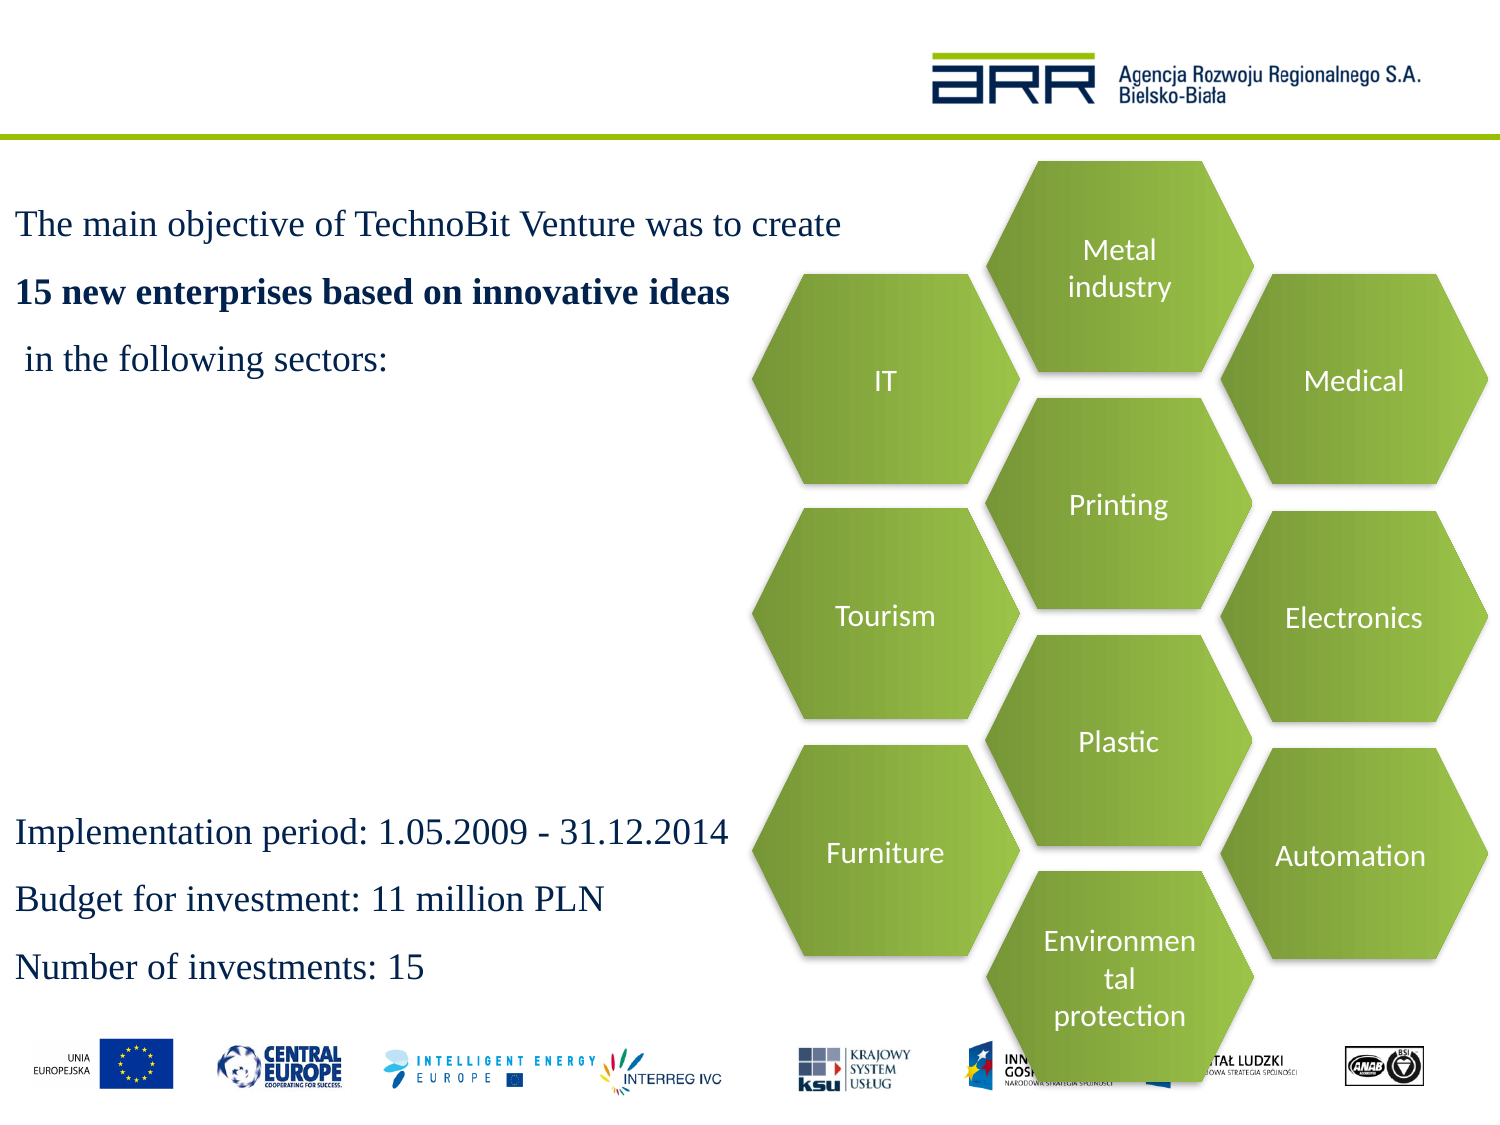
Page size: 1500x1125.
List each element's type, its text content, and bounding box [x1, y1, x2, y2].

picture [29, 1034, 176, 1093]
picture [383, 1046, 722, 1096]
picture [927, 49, 1424, 109]
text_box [659, 253, 1500, 990]
picture [1340, 1046, 1424, 1086]
picture [206, 1034, 353, 1098]
text_box The main objective of TechnoBit Venture was to create 15 new enterprises based on innovative ideas in the following sectors: Implementation period: 1.05.2009 - 31.12.2014 Budget for investment: 11 million PLN Number of investments: 15 [0, 169, 1418, 995]
picture [1139, 1034, 1297, 1089]
picture [962, 1034, 1119, 1095]
picture [797, 1046, 912, 1092]
